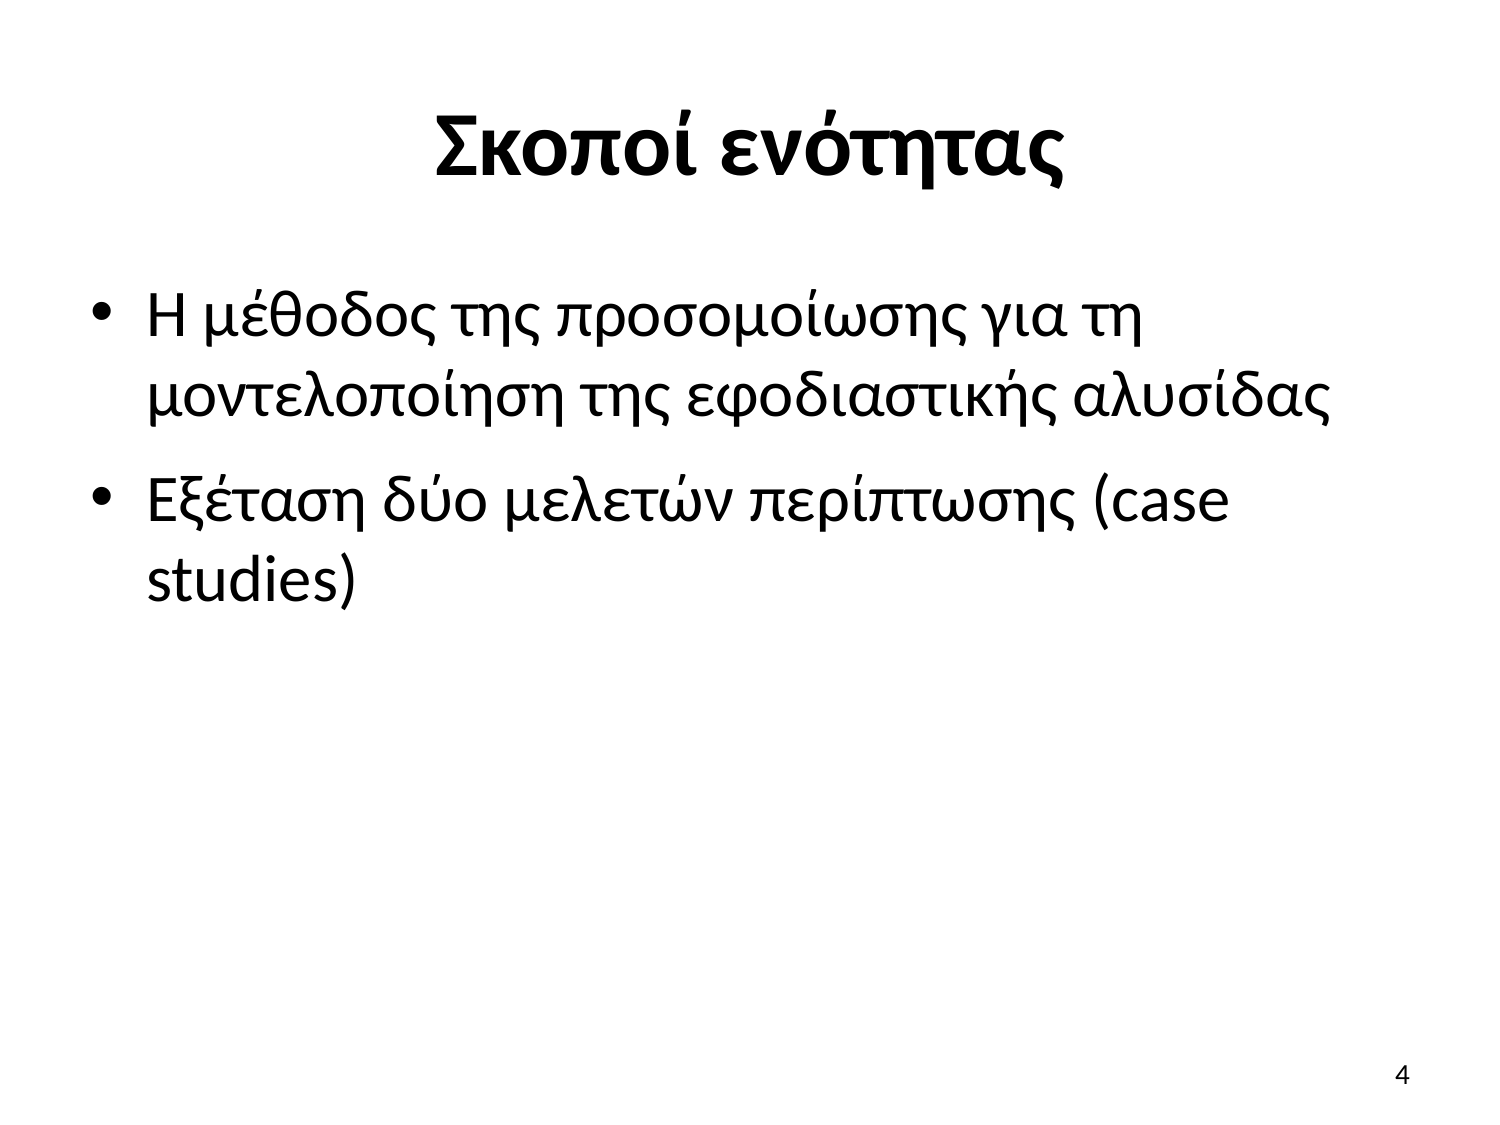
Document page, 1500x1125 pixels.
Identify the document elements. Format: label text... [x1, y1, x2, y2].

title Σκοποί ενότητας [75, 45, 1425, 233]
list Η μέθοδος της προσομοίωσης για τη μοντελοποίηση της εφοδιαστικής αλυσίδας Εξέταση δύο μελετών περίπτωσης (case studies) [75, 262, 1425, 1005]
slide_number 4 [1074, 1042, 1425, 1103]
